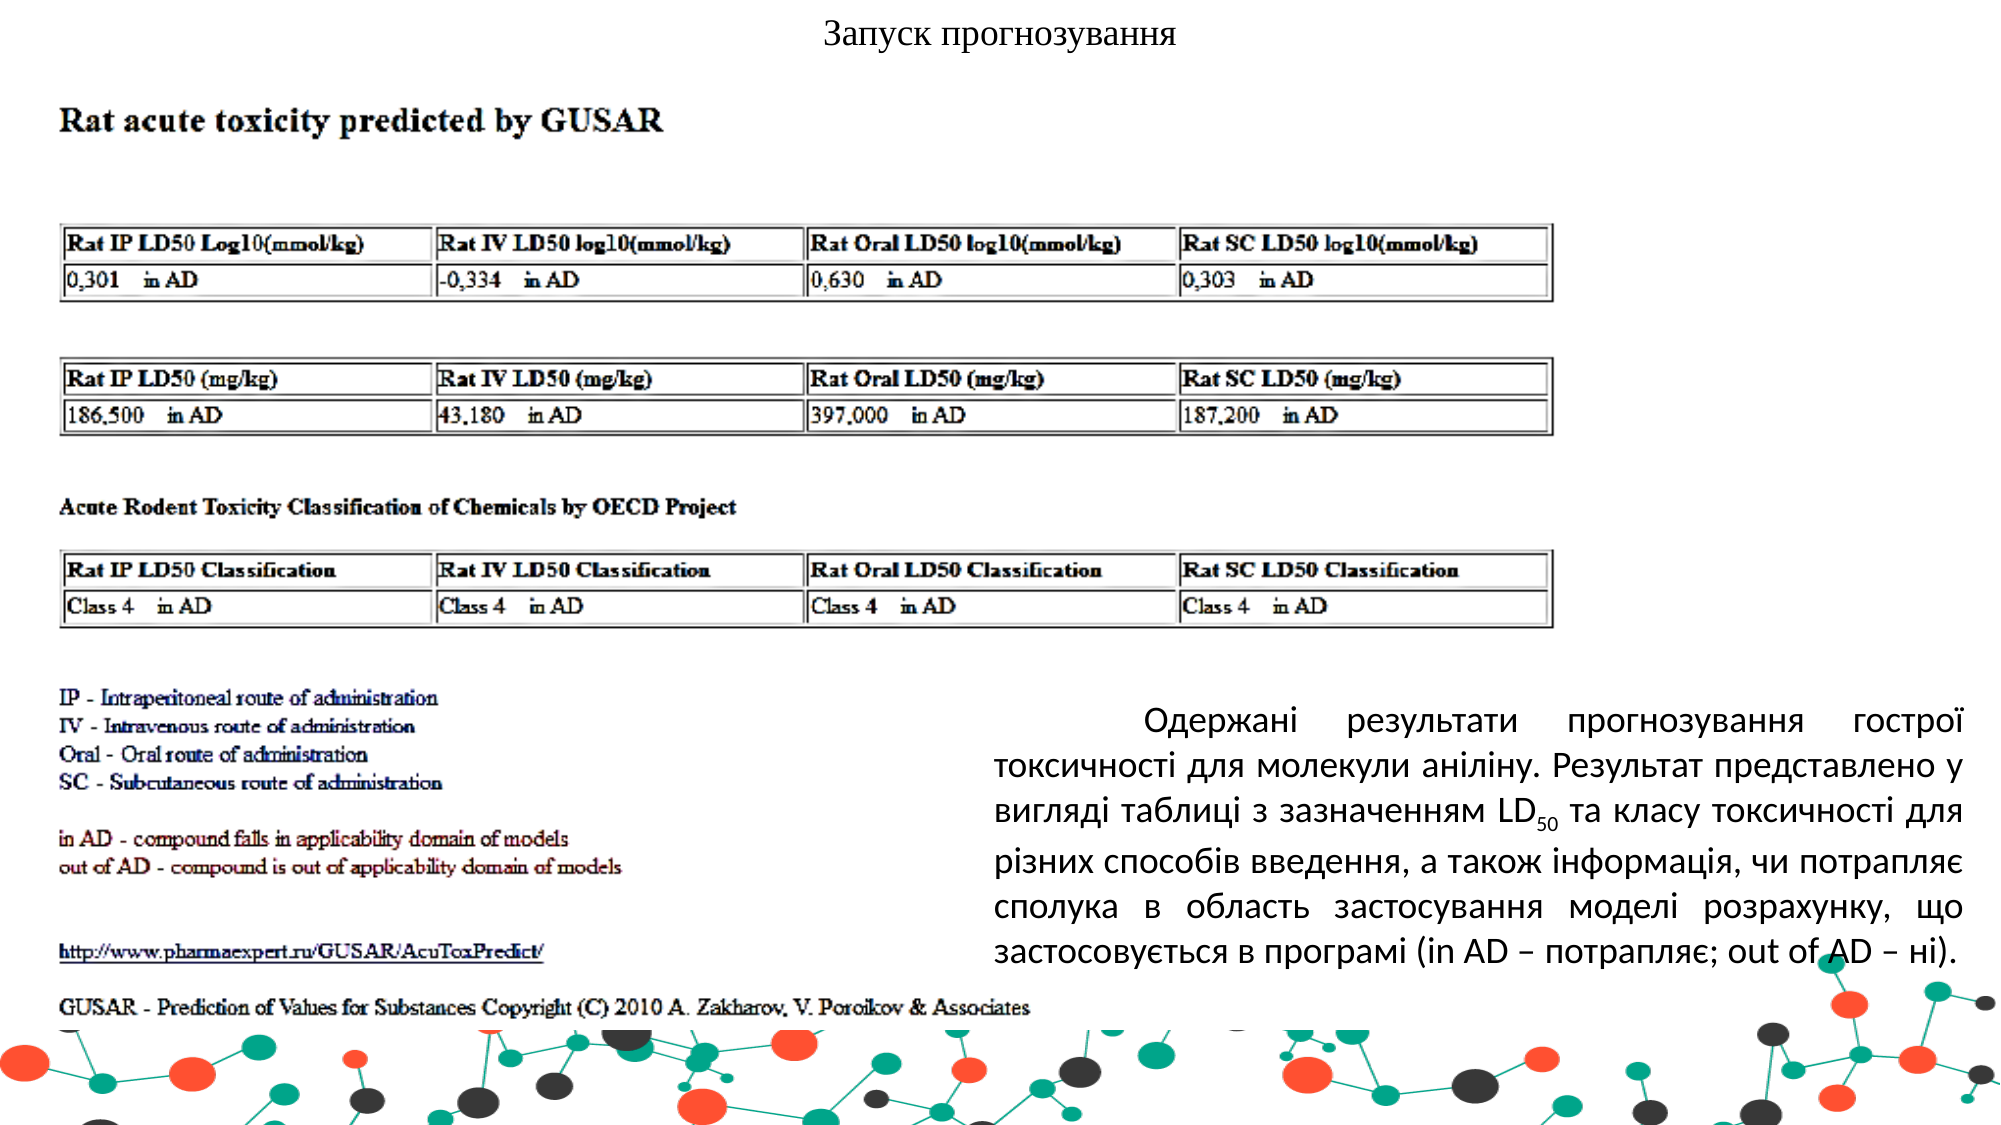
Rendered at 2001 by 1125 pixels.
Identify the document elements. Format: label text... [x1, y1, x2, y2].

text_box Одержані результати прогнозування гострої токсичності для молекули аніліну. Результат представлено у вигляді таблиці з зазначенням LD50 та класу токсичності для різних способів введення, а також інформація, чи потрапляє сполука в область застосування моделі розрахунку, що застосовується в програмі (in AD ‒ потрапляє; out of AD – ні). [1564, 687, 1979, 979]
picture [0, 101, 2000, 1125]
text_box Запуск прогнозування [0, 0, 2000, 105]
